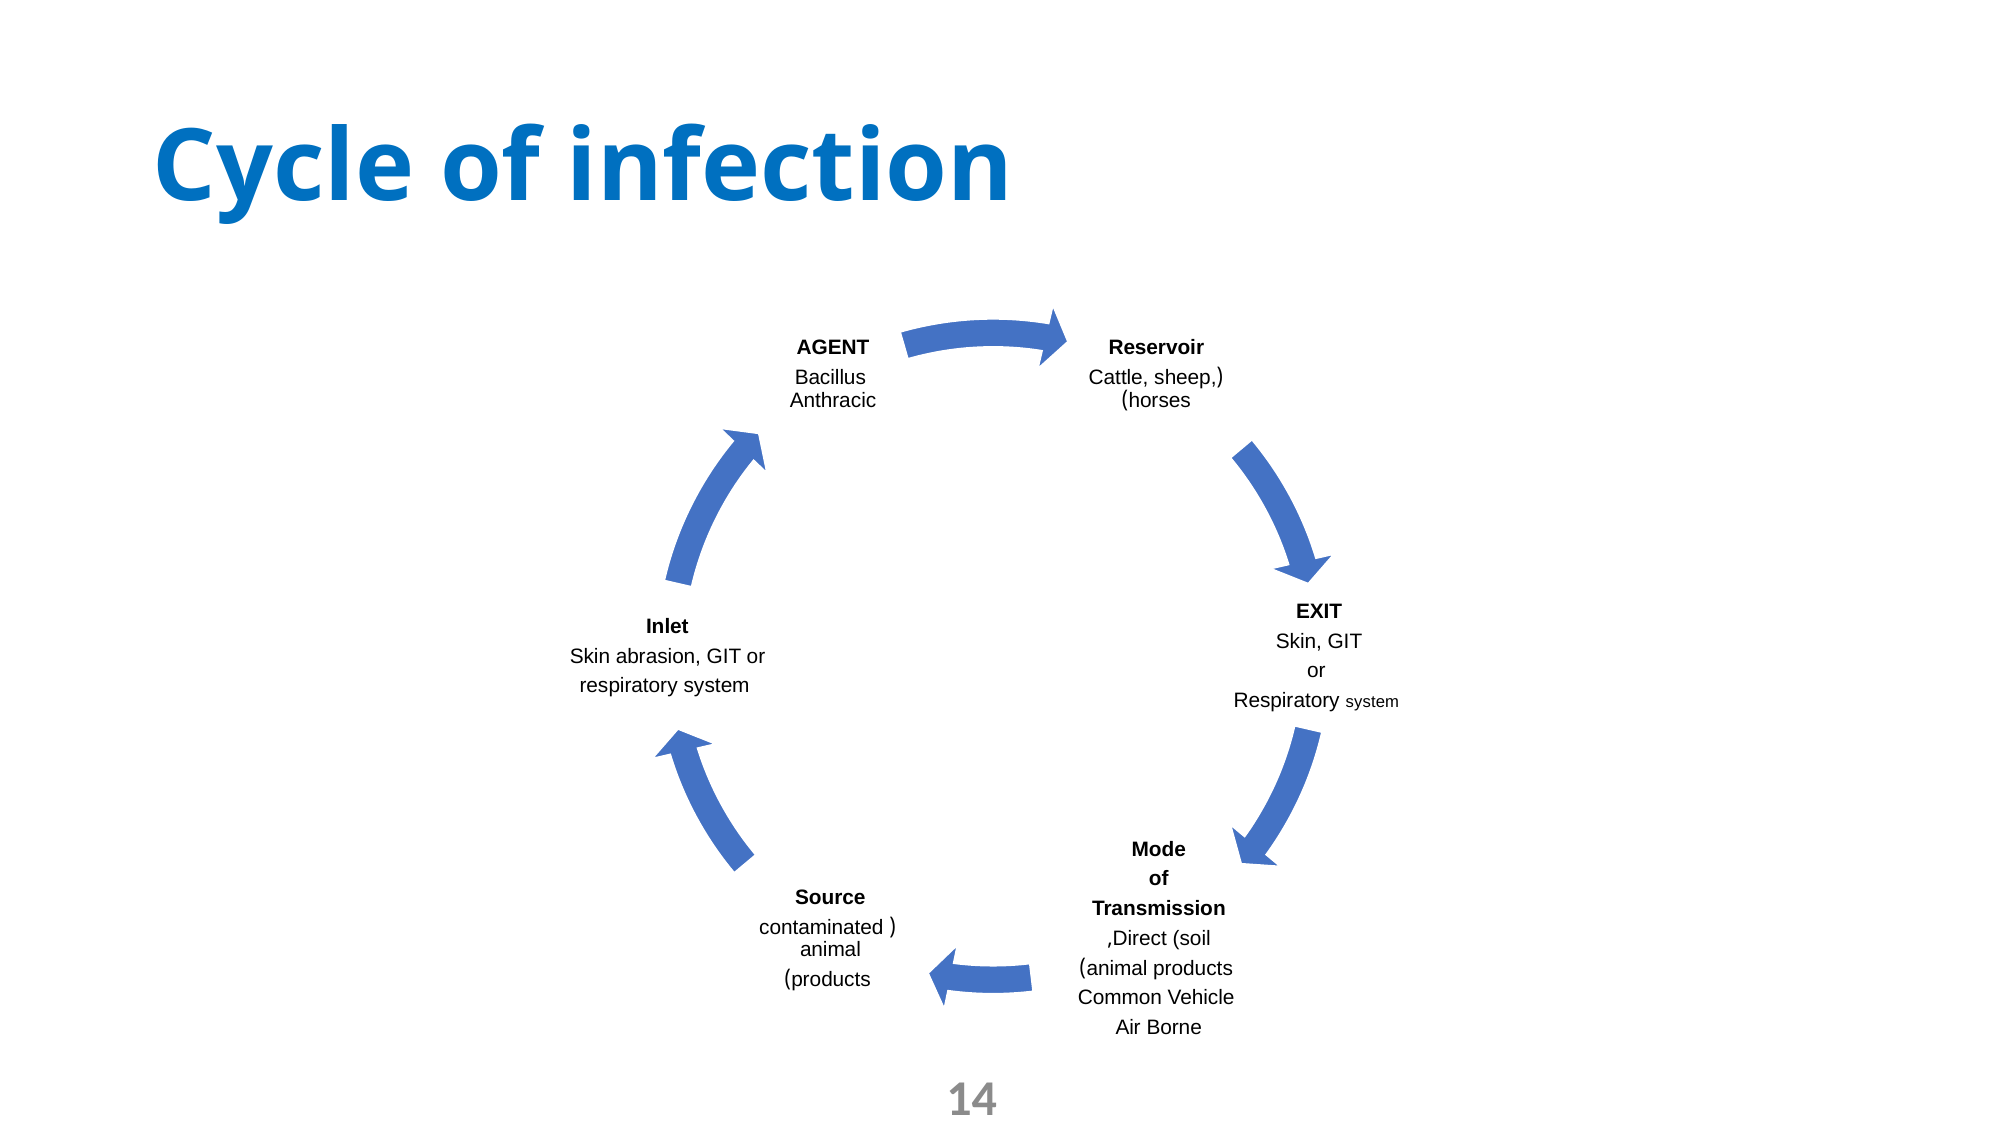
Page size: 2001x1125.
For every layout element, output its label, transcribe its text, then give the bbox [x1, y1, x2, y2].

title Cycle of infection [137, 59, 1863, 278]
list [137, 299, 1863, 1014]
footer 14 [634, 1065, 1310, 1125]
